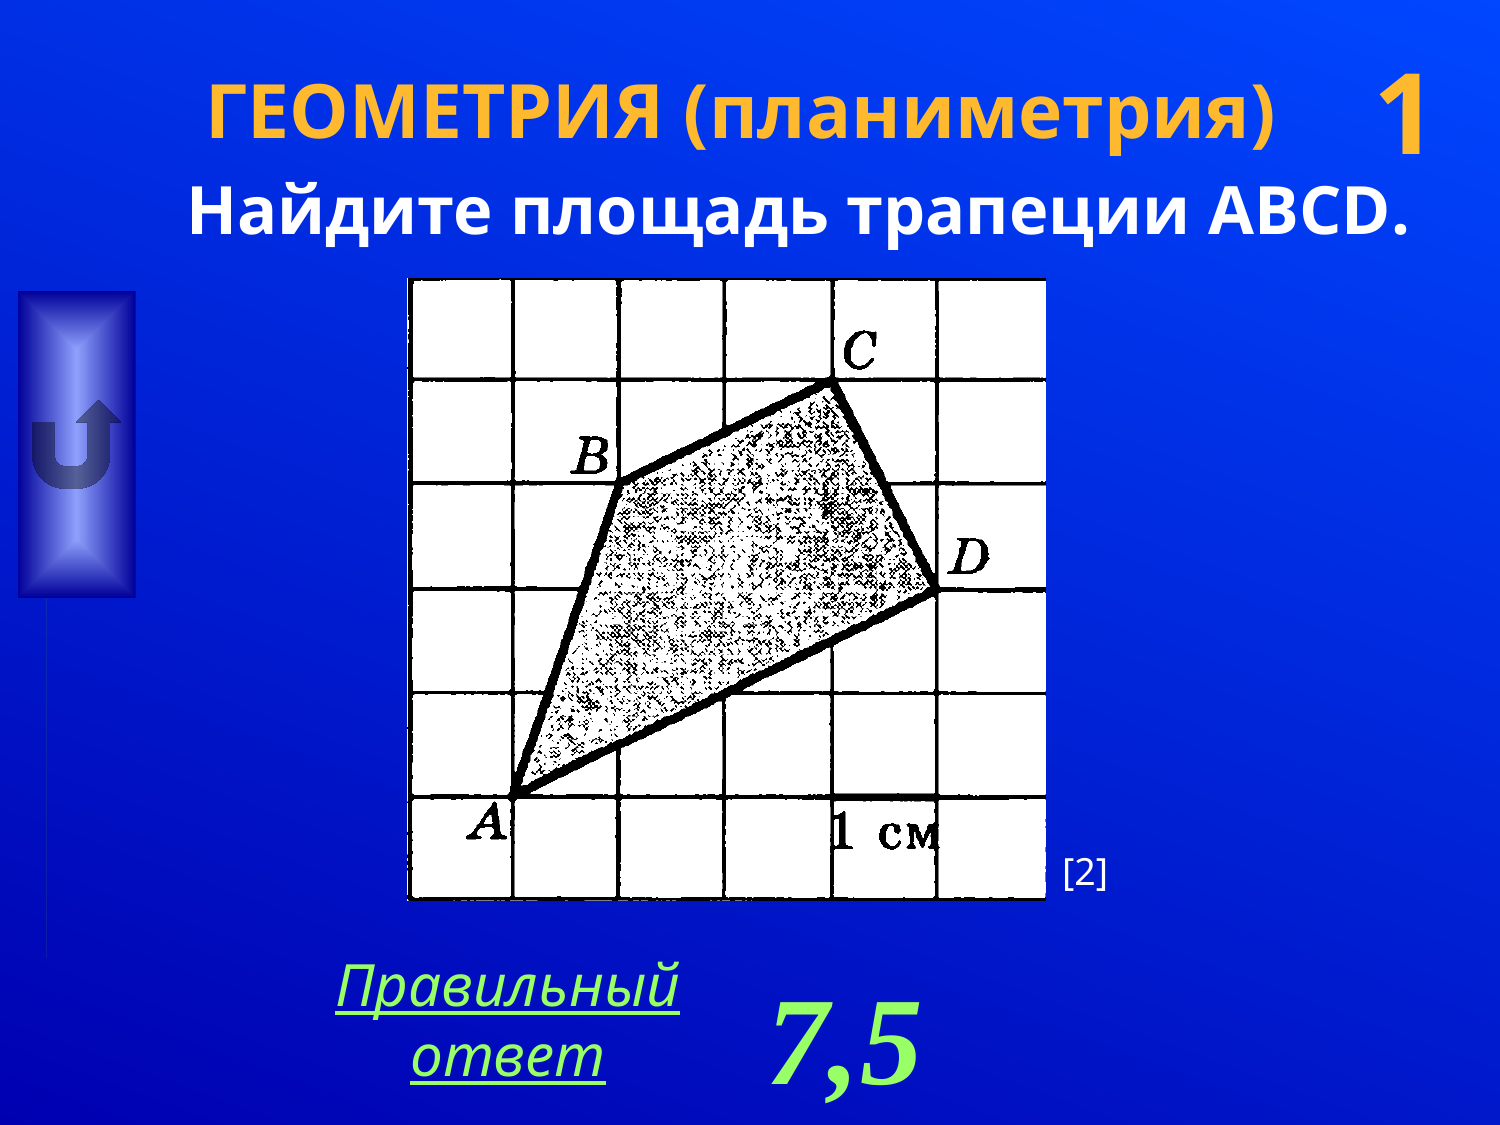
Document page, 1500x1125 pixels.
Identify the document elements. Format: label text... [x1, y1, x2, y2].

picture [407, 278, 1046, 902]
title ГЕОМЕТРИЯ (планиметрия) [0, 54, 1311, 162]
text_box [17, 290, 136, 598]
text_box [2] [1049, 840, 1124, 901]
text_box 7,5 [265, 952, 1424, 1125]
text_box 1 [1311, 54, 1500, 185]
subtitle Найдите площадь трапеции ABCD. [170, 160, 1500, 587]
text_box Правильный ответ [218, 940, 798, 1024]
